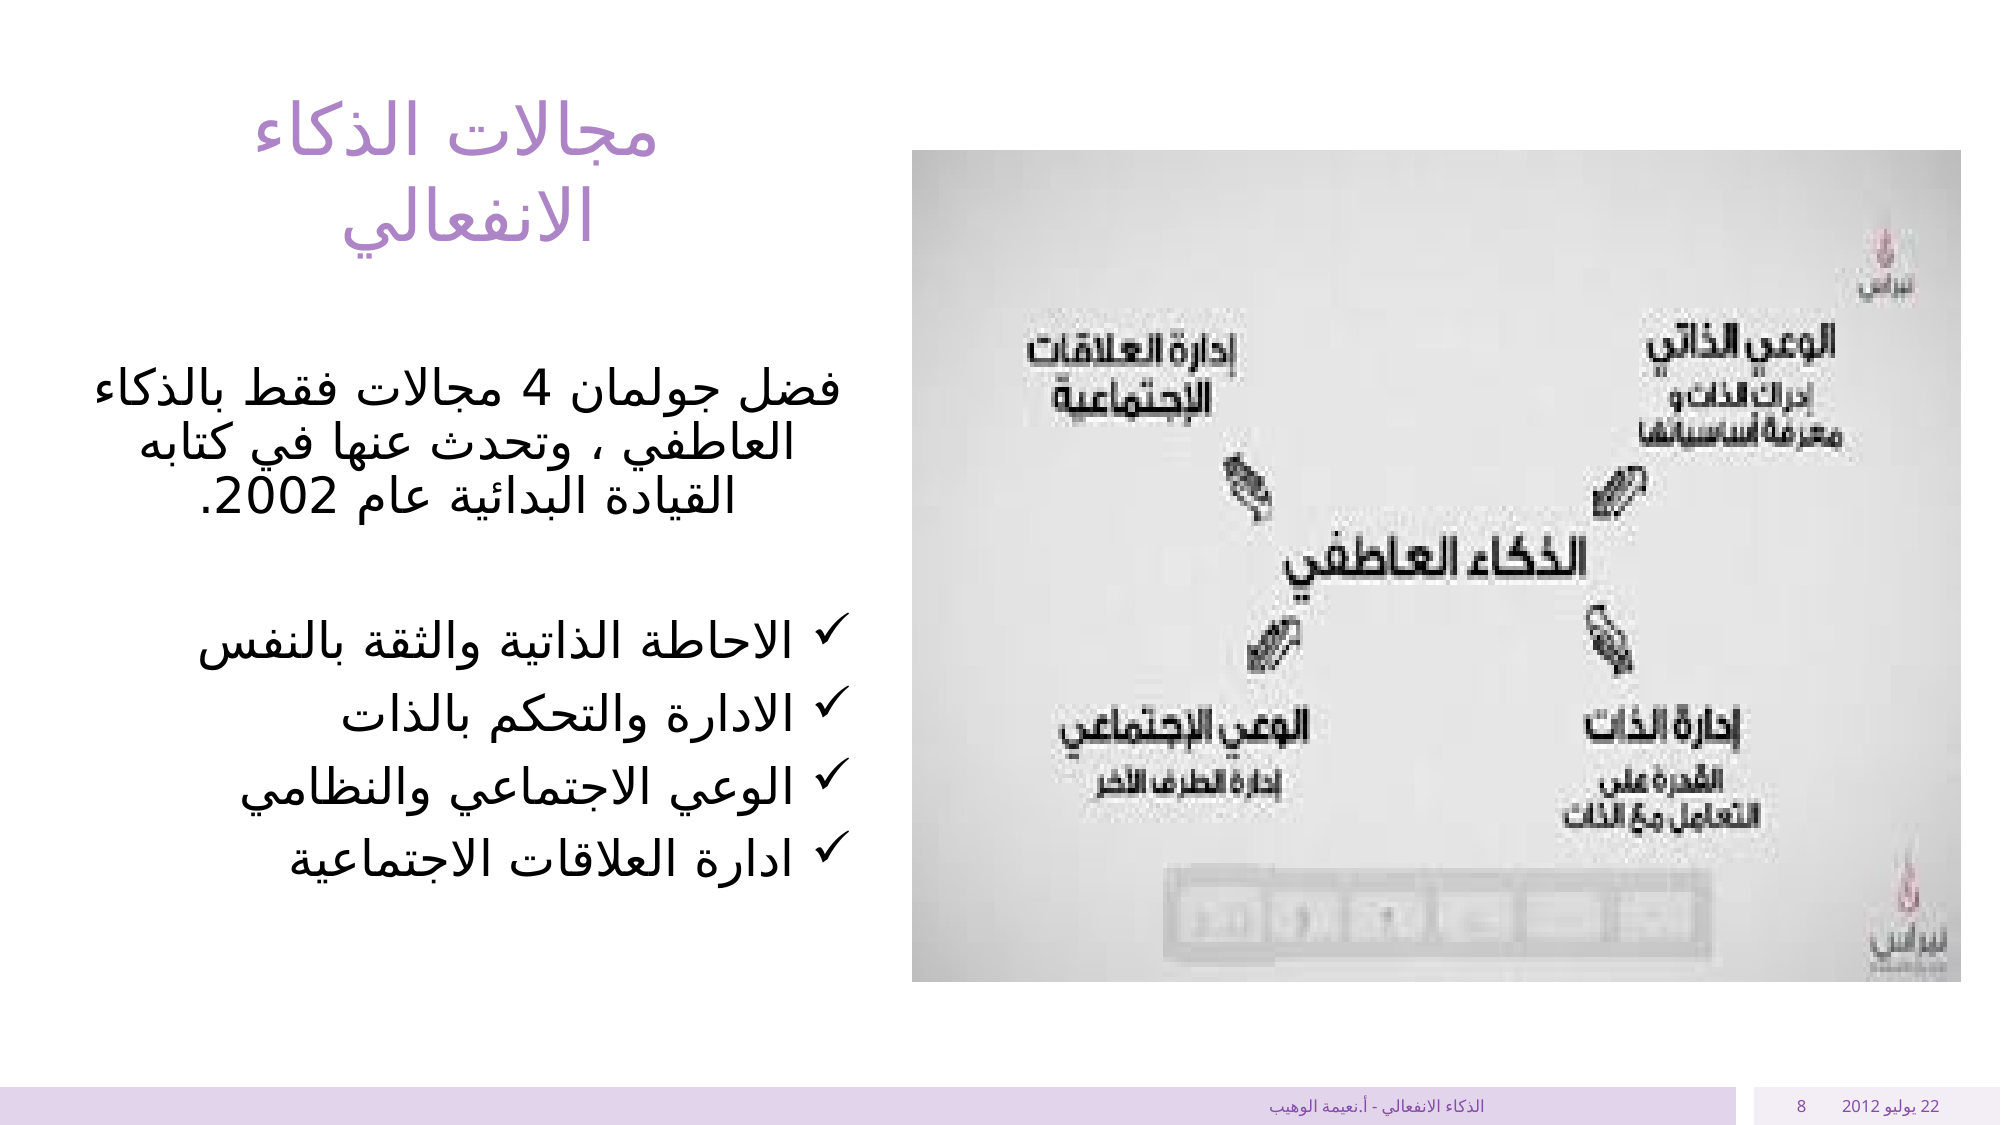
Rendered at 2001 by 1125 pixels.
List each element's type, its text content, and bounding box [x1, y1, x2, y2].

footer الذكاء الانفعالي - أ.نعيمة الوهيب [0, 1087, 1501, 1125]
slide_number 22 يوليو 2012 [1826, 1087, 1992, 1125]
picture [912, 150, 1961, 982]
slide_number 8 [1753, 1087, 1822, 1125]
title مجالات الذكاء الانفعالي [116, 75, 798, 264]
list فضل جولمان 4 مجالات فقط بالذكاء العاطفي ، وتحدث عنها في كتابه القيادة البدائية عام 2002. الاحاطة الذاتية والثقة بالنفس الادارة والتحكم بالذات الوعي الاجتماعي والنظامي ادارة العلاقات الاجتماعية [68, 275, 868, 982]
